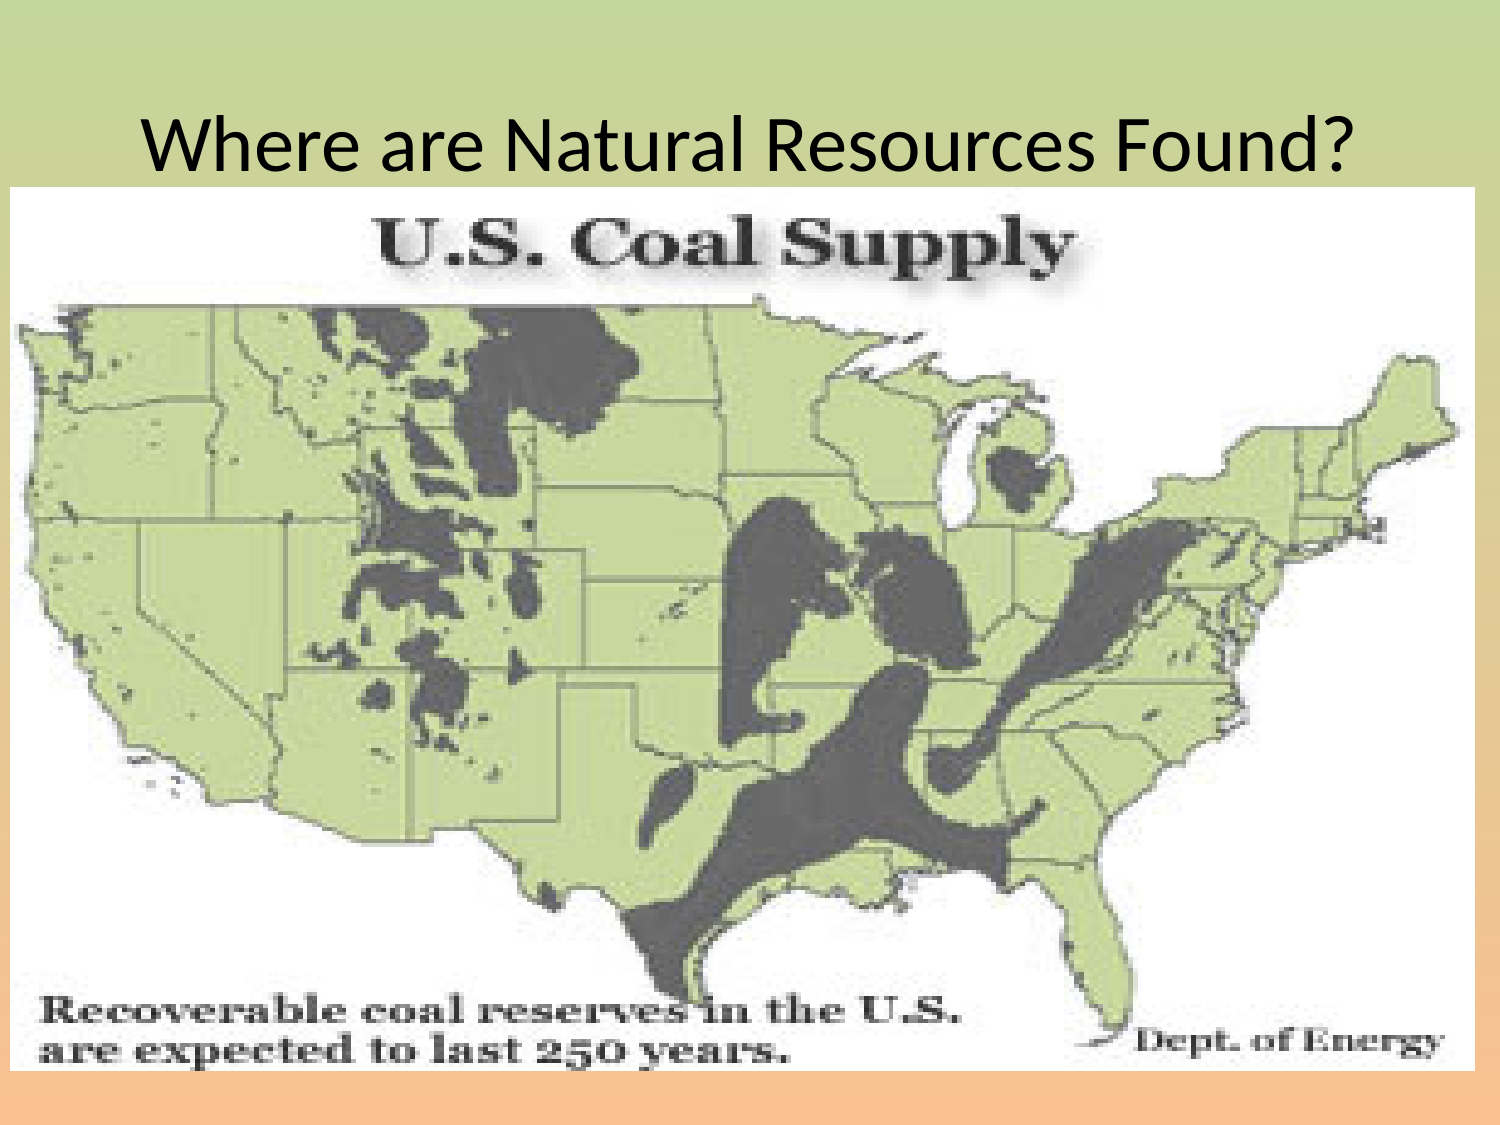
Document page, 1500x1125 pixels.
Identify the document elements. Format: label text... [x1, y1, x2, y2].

picture [10, 187, 1476, 1071]
title Where are Natural Resources Found? [75, 45, 1425, 184]
